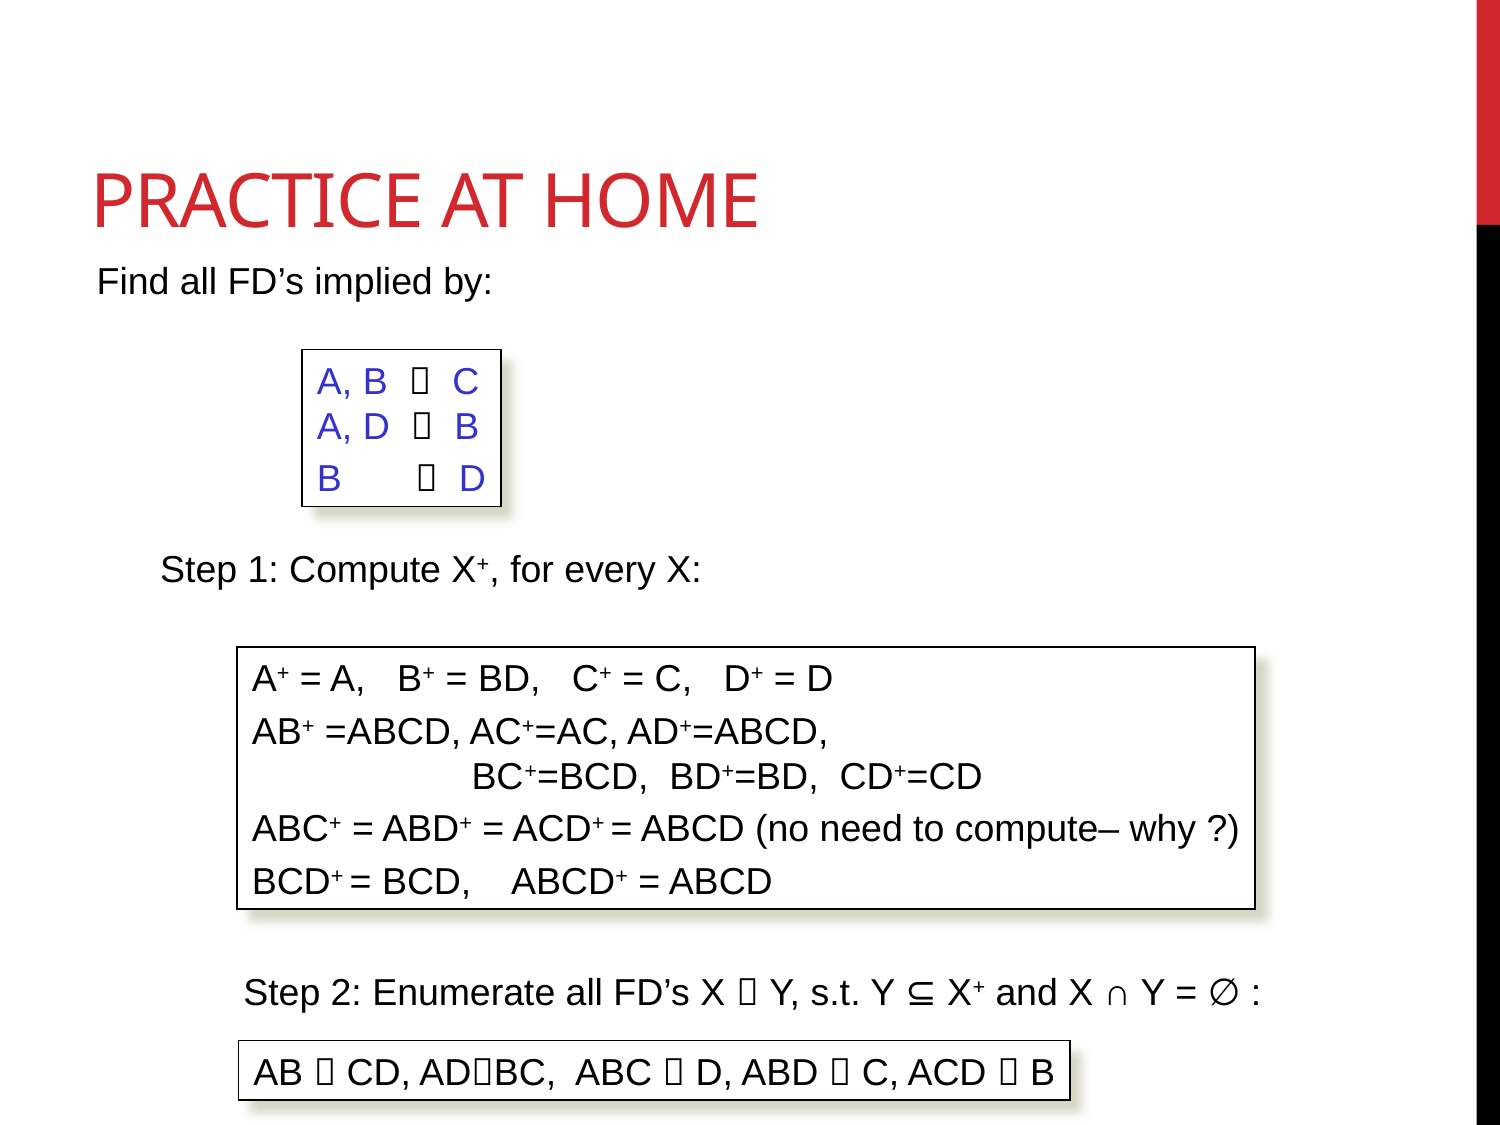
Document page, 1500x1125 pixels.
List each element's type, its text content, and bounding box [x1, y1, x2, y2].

text_box Step 1: Compute X+, for every X: [145, 537, 718, 598]
text_box A+ = A, B+ = BD, C+ = C, D+ = D AB+ =ABCD, AC+=AC, AD+=ABCD, BC+=BCD, BD+=BD, CD+=CD ABC+ = ABD+ = ACD+ = ABCD (no need to compute– why ?) BCD+ = BCD, ABCD+ = ABCD [237, 646, 1256, 910]
title Practice at Home [75, 25, 1025, 250]
text_box Find all FD’s implied by: [81, 249, 509, 310]
text_box AB  CD, ADBC, ABC  D, ABD  C, ACD  B [238, 1040, 1071, 1101]
text_box A, B  C A, D  B B  D [302, 349, 501, 507]
text_box Step 2: Enumerate all FD’s X  Y, s.t. Y ⊆ X+ and X ∩ Y = ∅ : [228, 960, 1277, 1021]
